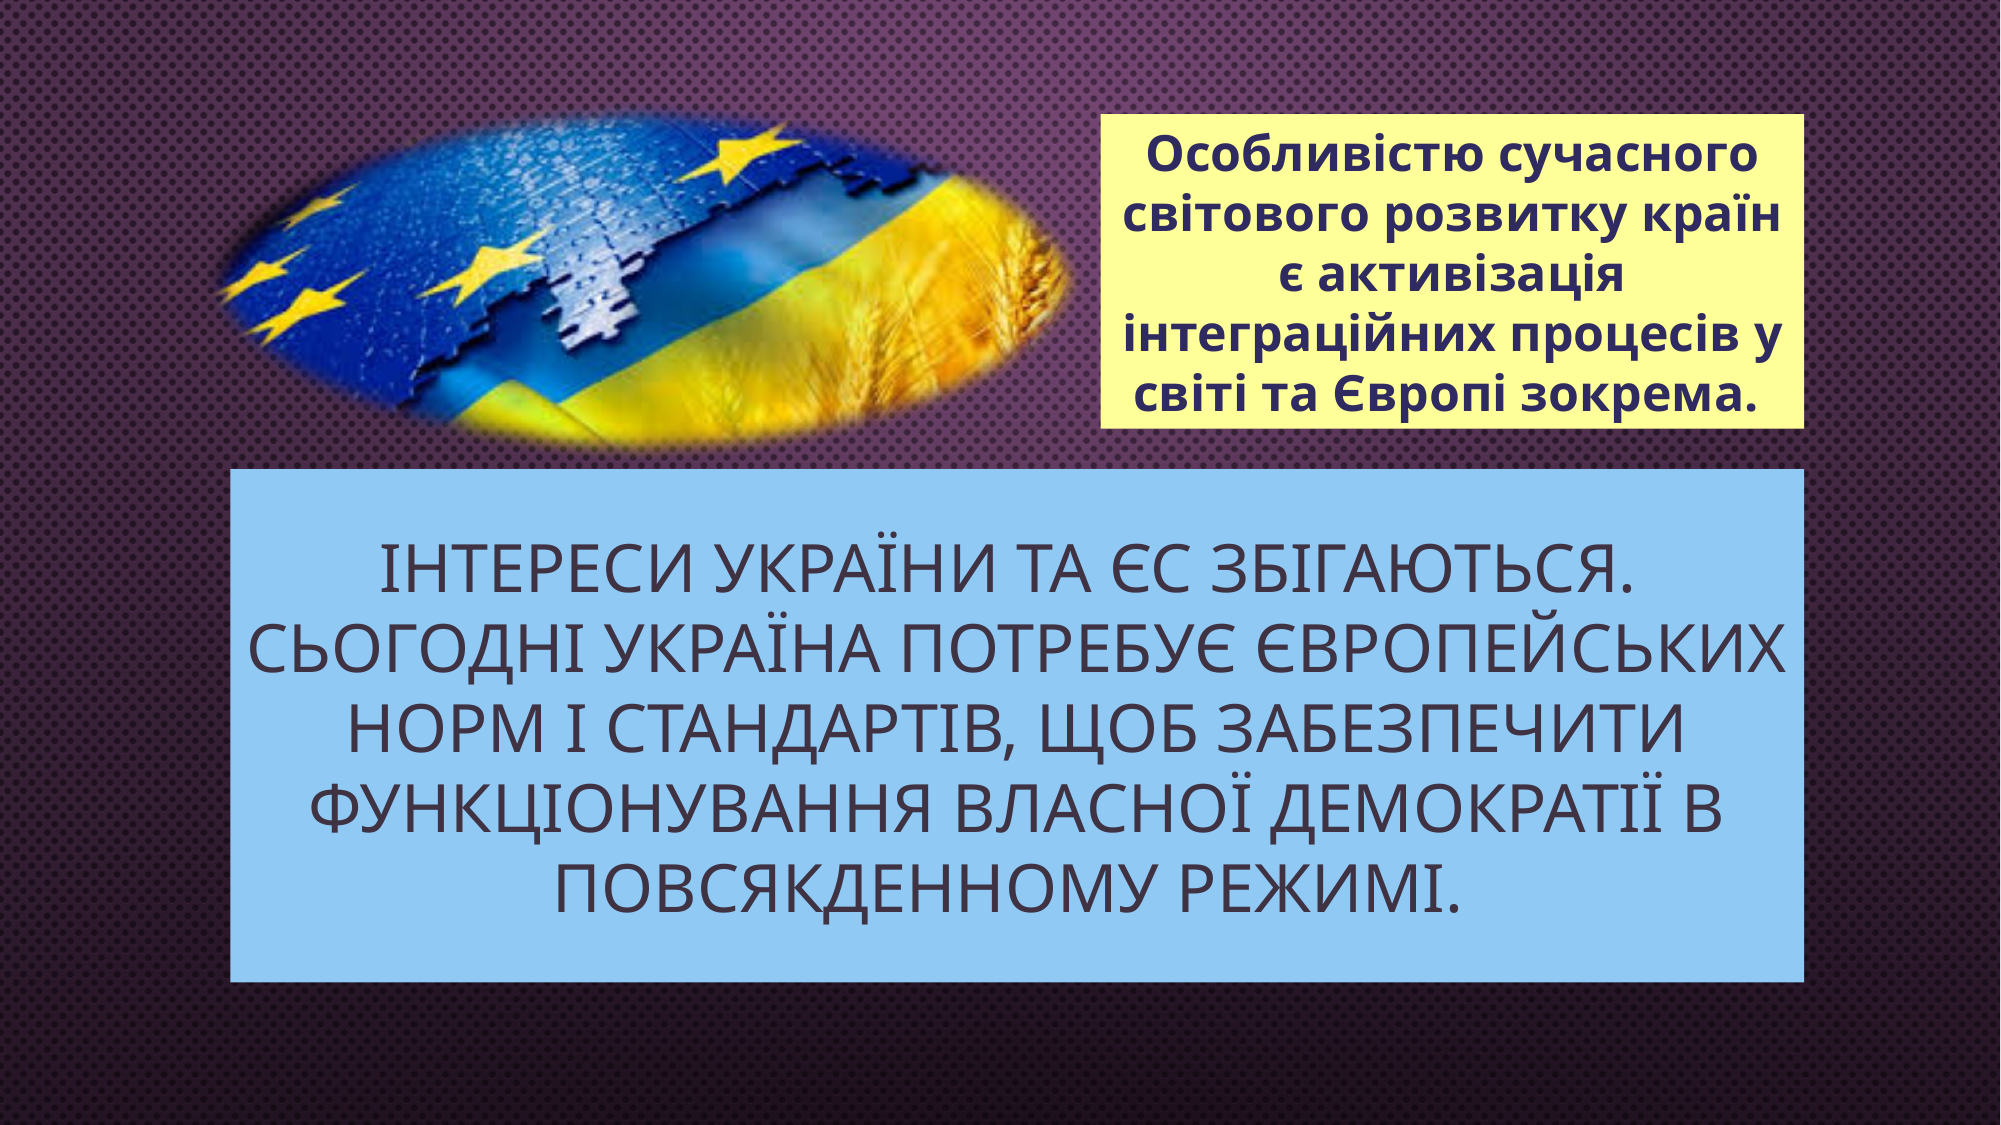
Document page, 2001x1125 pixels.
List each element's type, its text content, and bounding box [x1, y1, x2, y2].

title інтереси України та ЄС ЗБІГАЮТЬСЯ. СЬОГОДНІ Україна потребує європейських норм і стандартів, щоб забезпечити функціонування власної демократії в повсякденному режимі. [230, 469, 1805, 983]
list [200, 100, 1087, 460]
text_box Особливістю сучасного світового розвитку країн є активізація інтеграційних процесів у світі та Європі зокрема. [1100, 114, 1805, 429]
